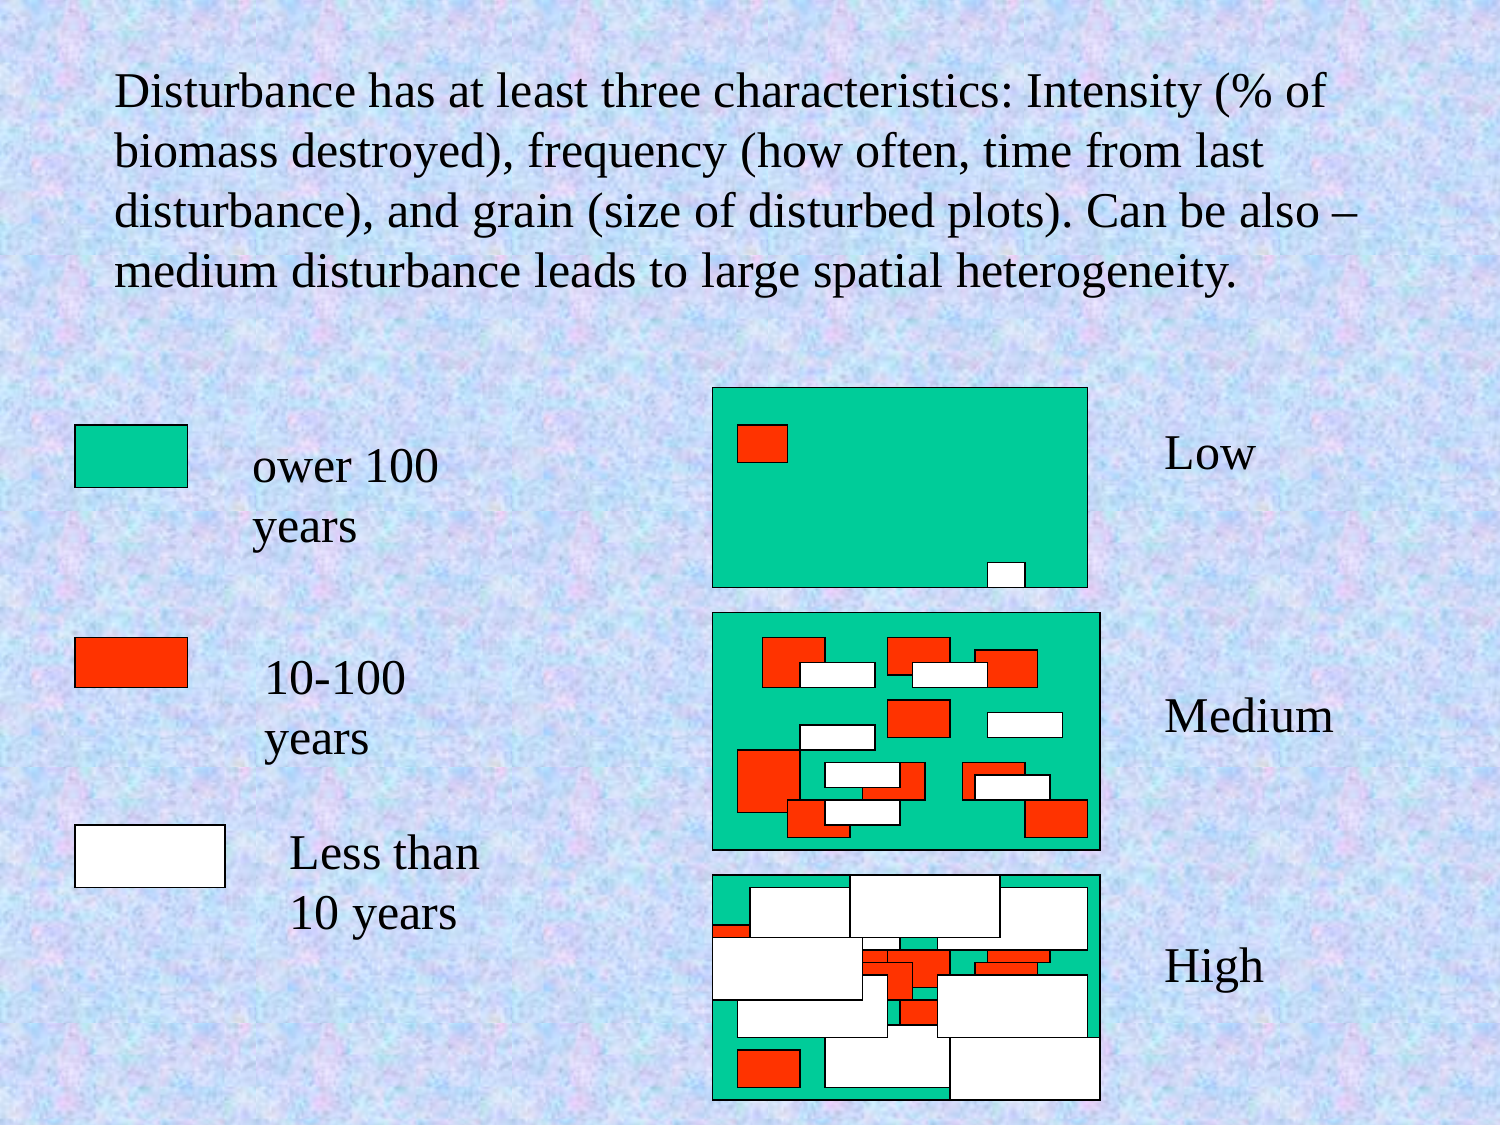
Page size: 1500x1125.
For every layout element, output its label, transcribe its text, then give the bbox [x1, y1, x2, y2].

text_box Disturbance has at least three characteristics: Intensity (% of biomass destroyed), frequency (how often, time from last disturbance), and grain (size of disturbed plots). Can be also – medium disturbance leads to large spatial heterogeneity. [99, 49, 1413, 305]
text_box High [1149, 924, 1450, 1000]
text_box [712, 924, 749, 937]
text_box [974, 650, 1038, 688]
text_box [863, 938, 900, 950]
text_box [937, 974, 1088, 1038]
text_box [862, 762, 925, 800]
text_box [712, 937, 863, 1000]
text_box [987, 562, 1025, 588]
text_box [863, 950, 888, 962]
text_box [712, 1000, 949, 1100]
text_box [863, 962, 913, 1000]
text_box [913, 988, 937, 999]
text_box [824, 762, 900, 788]
text_box [712, 612, 1100, 850]
text_box Medium [1149, 674, 1413, 750]
text_box [824, 1024, 949, 1088]
text_box [987, 950, 1050, 963]
text_box [1000, 874, 1100, 1037]
text_box [849, 874, 1000, 938]
text_box [887, 699, 950, 738]
text_box [899, 999, 937, 1024]
picture [0, 0, 1500, 1125]
text_box [887, 637, 950, 675]
text_box [962, 762, 1025, 800]
text_box [762, 637, 825, 688]
text_box [799, 725, 875, 750]
text_box [824, 800, 900, 825]
text_box [987, 712, 1063, 738]
text_box [937, 887, 1088, 950]
text_box [75, 637, 188, 688]
text_box [1024, 800, 1088, 838]
text_box [912, 662, 988, 688]
text_box [737, 974, 888, 1038]
text_box [949, 1037, 1100, 1100]
text_box [712, 874, 849, 924]
text_box [737, 749, 800, 813]
text_box [974, 774, 1050, 800]
text_box Low [1149, 412, 1400, 488]
text_box [787, 800, 850, 838]
text_box [950, 950, 987, 974]
text_box [888, 950, 950, 988]
text_box [737, 425, 788, 463]
text_box Less than 10 years [274, 812, 513, 948]
text_box [799, 662, 875, 688]
text_box ower 100 years [237, 424, 513, 560]
text_box [737, 1050, 800, 1088]
text_box [75, 424, 188, 488]
text_box [74, 824, 225, 888]
text_box 10-100 years [249, 637, 538, 773]
text_box [900, 938, 937, 950]
text_box [712, 387, 1088, 588]
text_box [974, 962, 1038, 974]
text_box [749, 887, 849, 937]
